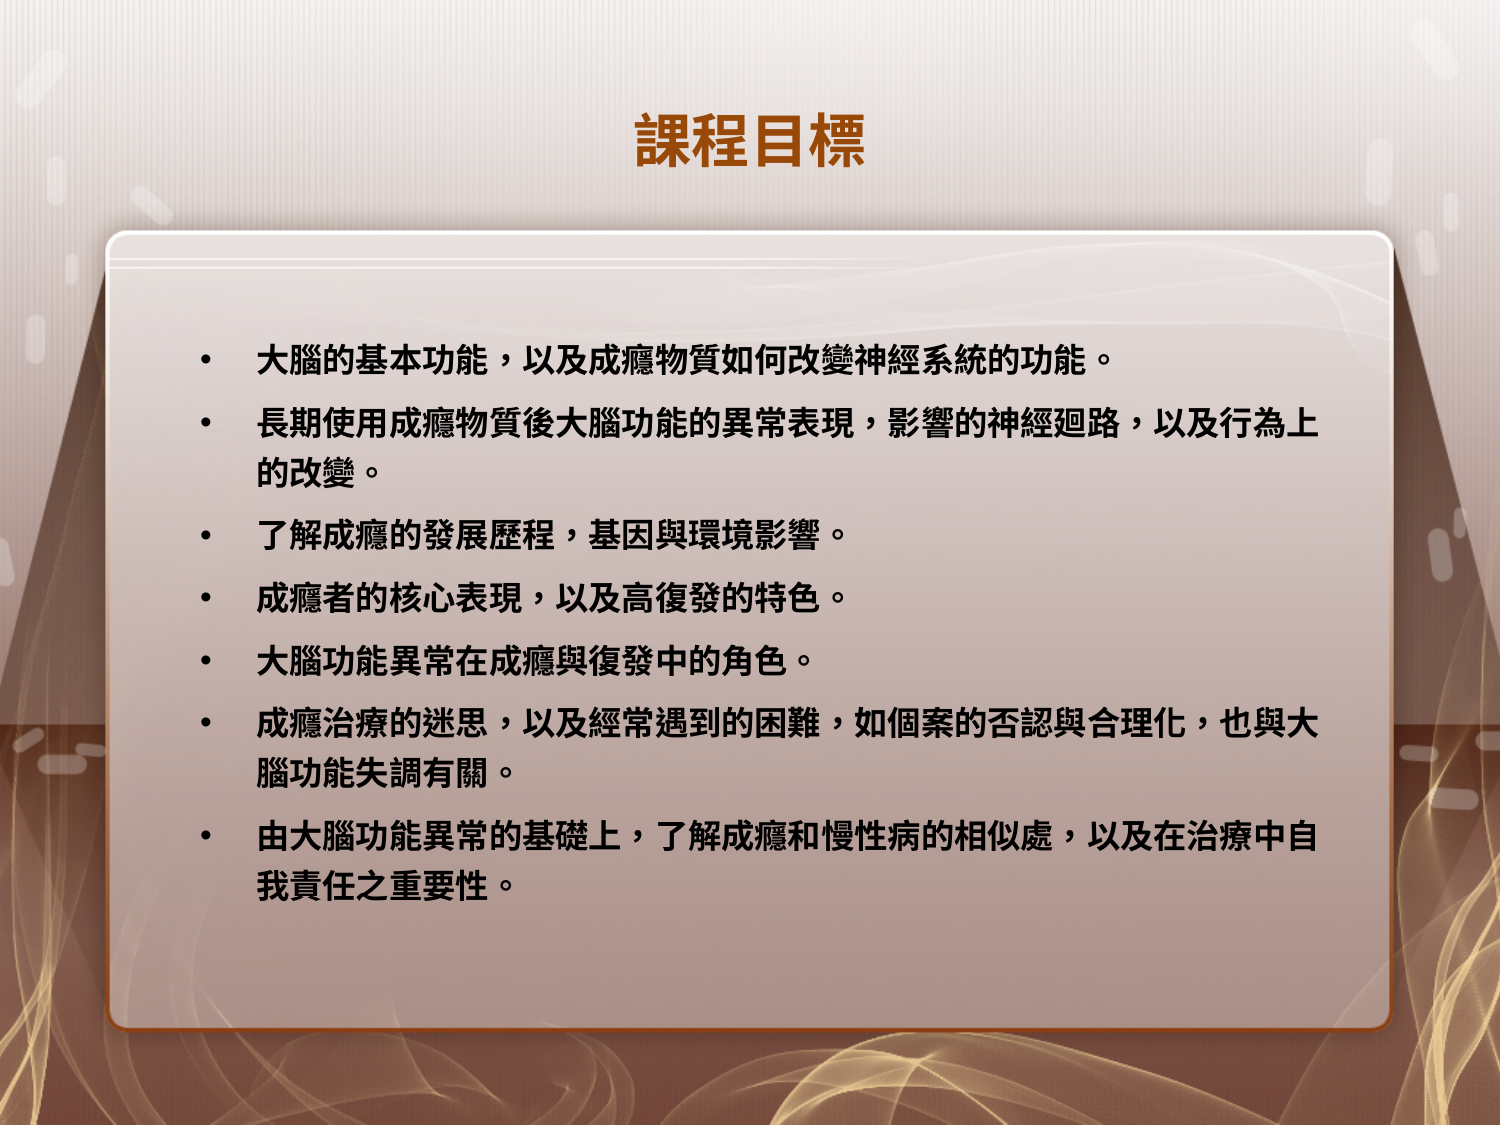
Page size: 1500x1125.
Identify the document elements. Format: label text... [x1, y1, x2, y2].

title 課程目標 [74, 44, 1426, 233]
list 大腦的基本功能，以及成癮物質如何改變神經系統的功能。 長期使用成癮物質後大腦功能的異常表現，影響的神經廻路，以及行為上的改變。 了解成癮的發展歷程，基因與環境影響。 成癮者的核心表現，以及高復發的特色。 大腦功能異常在成癮與復發中的角色。 成癮治療的迷思，以及經常遇到的困難，如個案的否認與合理化，也與大腦功能失調有關。 由大腦功能異常的基礎上，了解成癮和慢性病的相似處，以及在治療中自我責任之重要性。 [109, 269, 1337, 966]
picture [0, 0, 1500, 1125]
